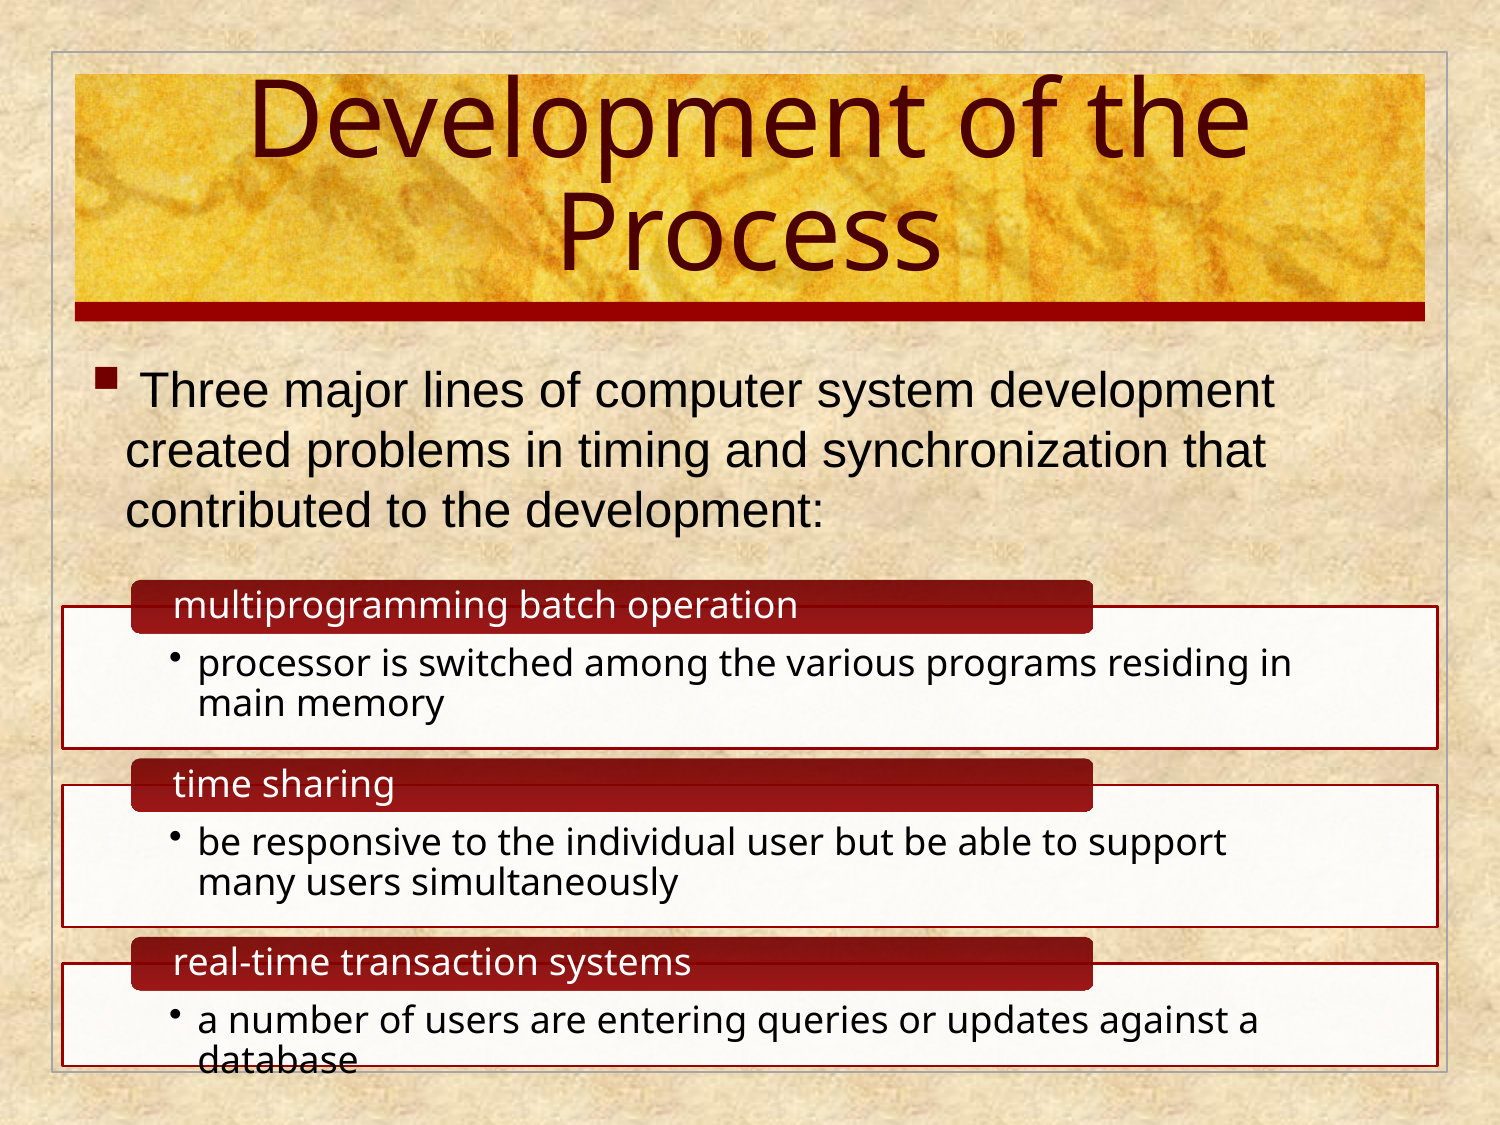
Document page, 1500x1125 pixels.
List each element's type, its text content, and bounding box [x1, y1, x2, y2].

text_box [61, 574, 1439, 1072]
picture [0, 0, 1500, 1125]
text_box Three major lines of computer system development created problems in timing and synchronization that contributed to the development: [74, 350, 1413, 574]
title Development of the Process [108, 74, 1392, 292]
